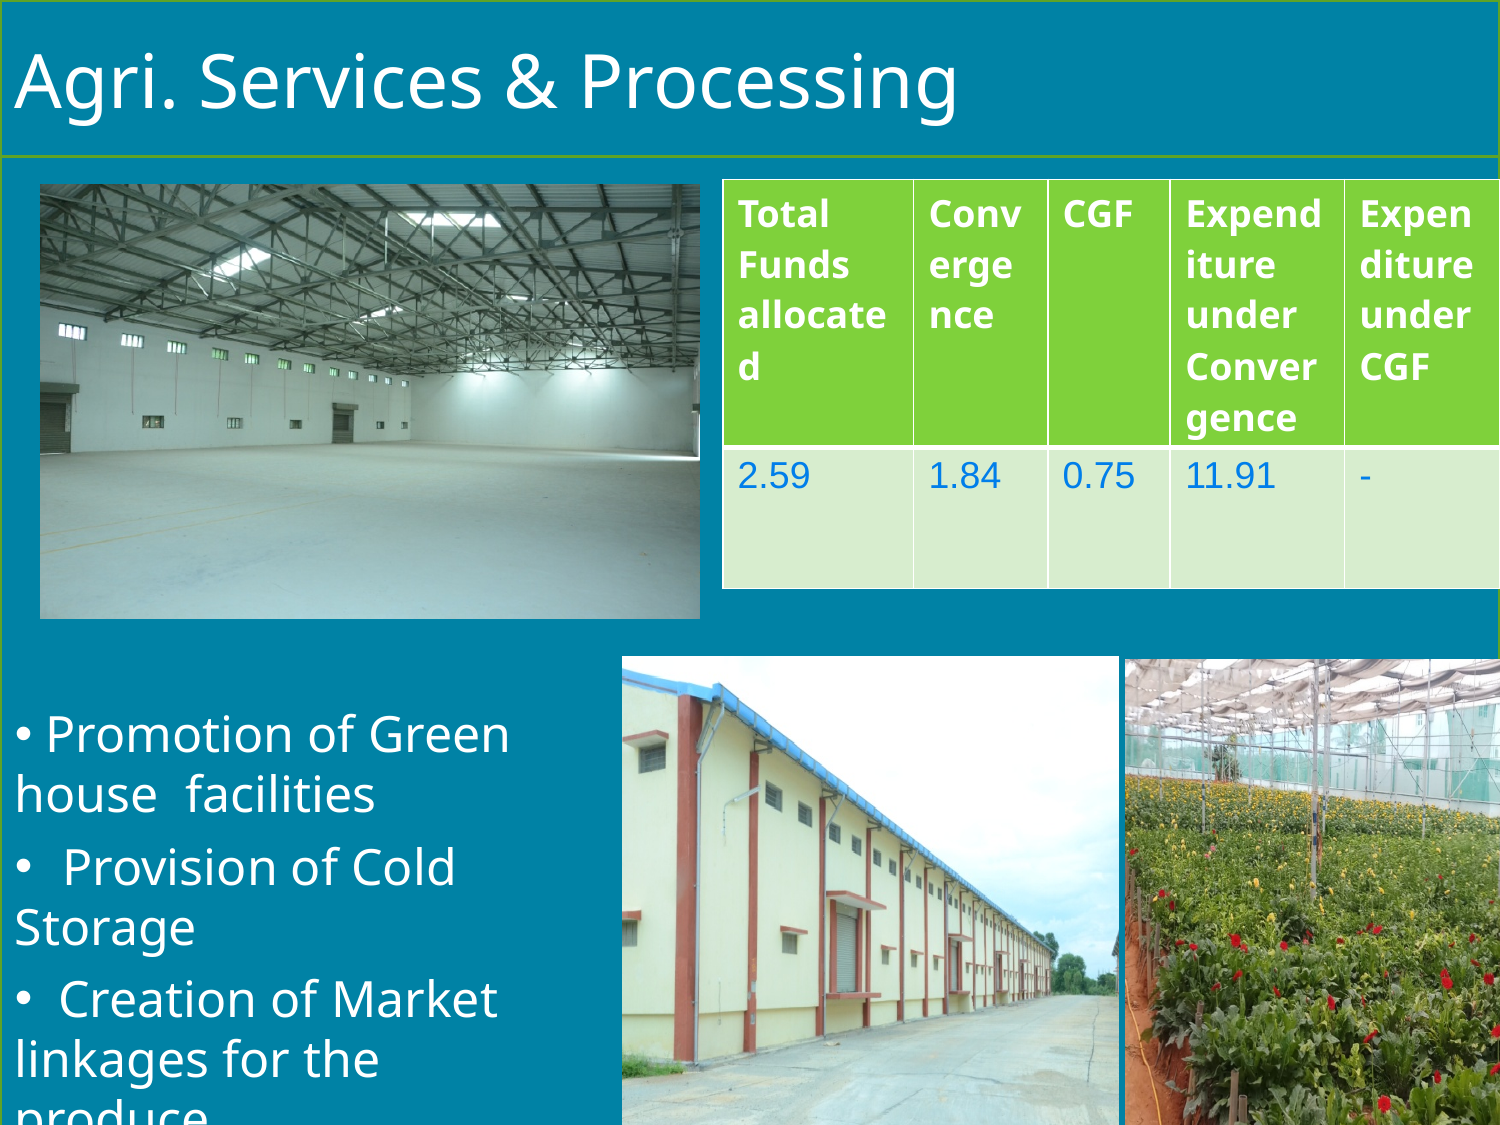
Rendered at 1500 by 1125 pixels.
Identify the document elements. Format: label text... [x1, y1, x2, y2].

text_box [0, 158, 1500, 1125]
table_header Total Funds allocated [724, 180, 913, 445]
table_header Expenditure under CGF [1345, 180, 1499, 445]
picture [623, 657, 1117, 1125]
table_header Expenditure under Convergence [1171, 180, 1344, 445]
table_header CGF [1049, 180, 1169, 445]
table_header Convergence [914, 180, 1047, 445]
table_cell 1.84 [914, 450, 1047, 588]
table_cell - [1345, 450, 1499, 588]
text_box Agri. Services & Processing [0, 0, 1500, 158]
table_cell 2.59 [724, 450, 913, 588]
table_cell 0.75 [1049, 450, 1169, 588]
picture [1126, 658, 1500, 1125]
picture [41, 185, 699, 618]
table_cell 11.91 [1171, 450, 1344, 588]
text_box Promotion of Green house facilities Provision of Cold Storage Creation of Market linkages for the produce [0, 695, 598, 1125]
